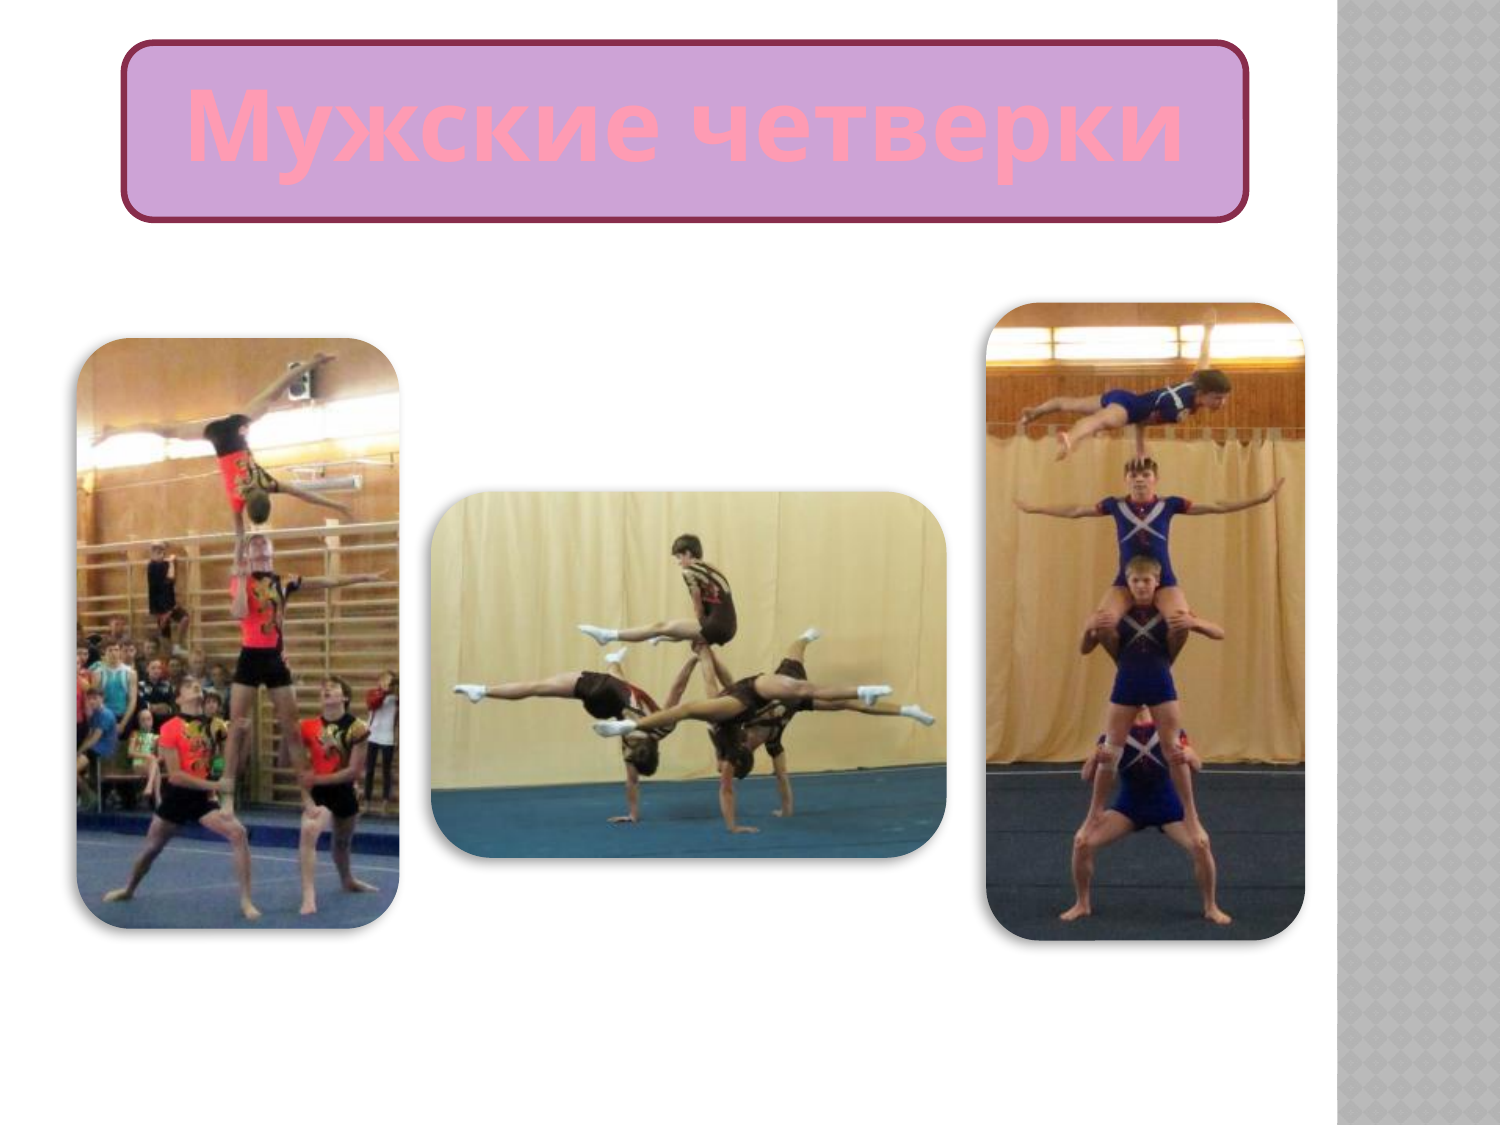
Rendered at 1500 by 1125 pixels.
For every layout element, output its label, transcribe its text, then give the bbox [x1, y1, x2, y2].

picture [430, 491, 947, 859]
text_box Мужские четверки [123, 54, 1247, 190]
text_box [120, 59, 1250, 224]
picture [76, 337, 400, 930]
picture [985, 302, 1306, 941]
text_box [126, 39, 1244, 54]
